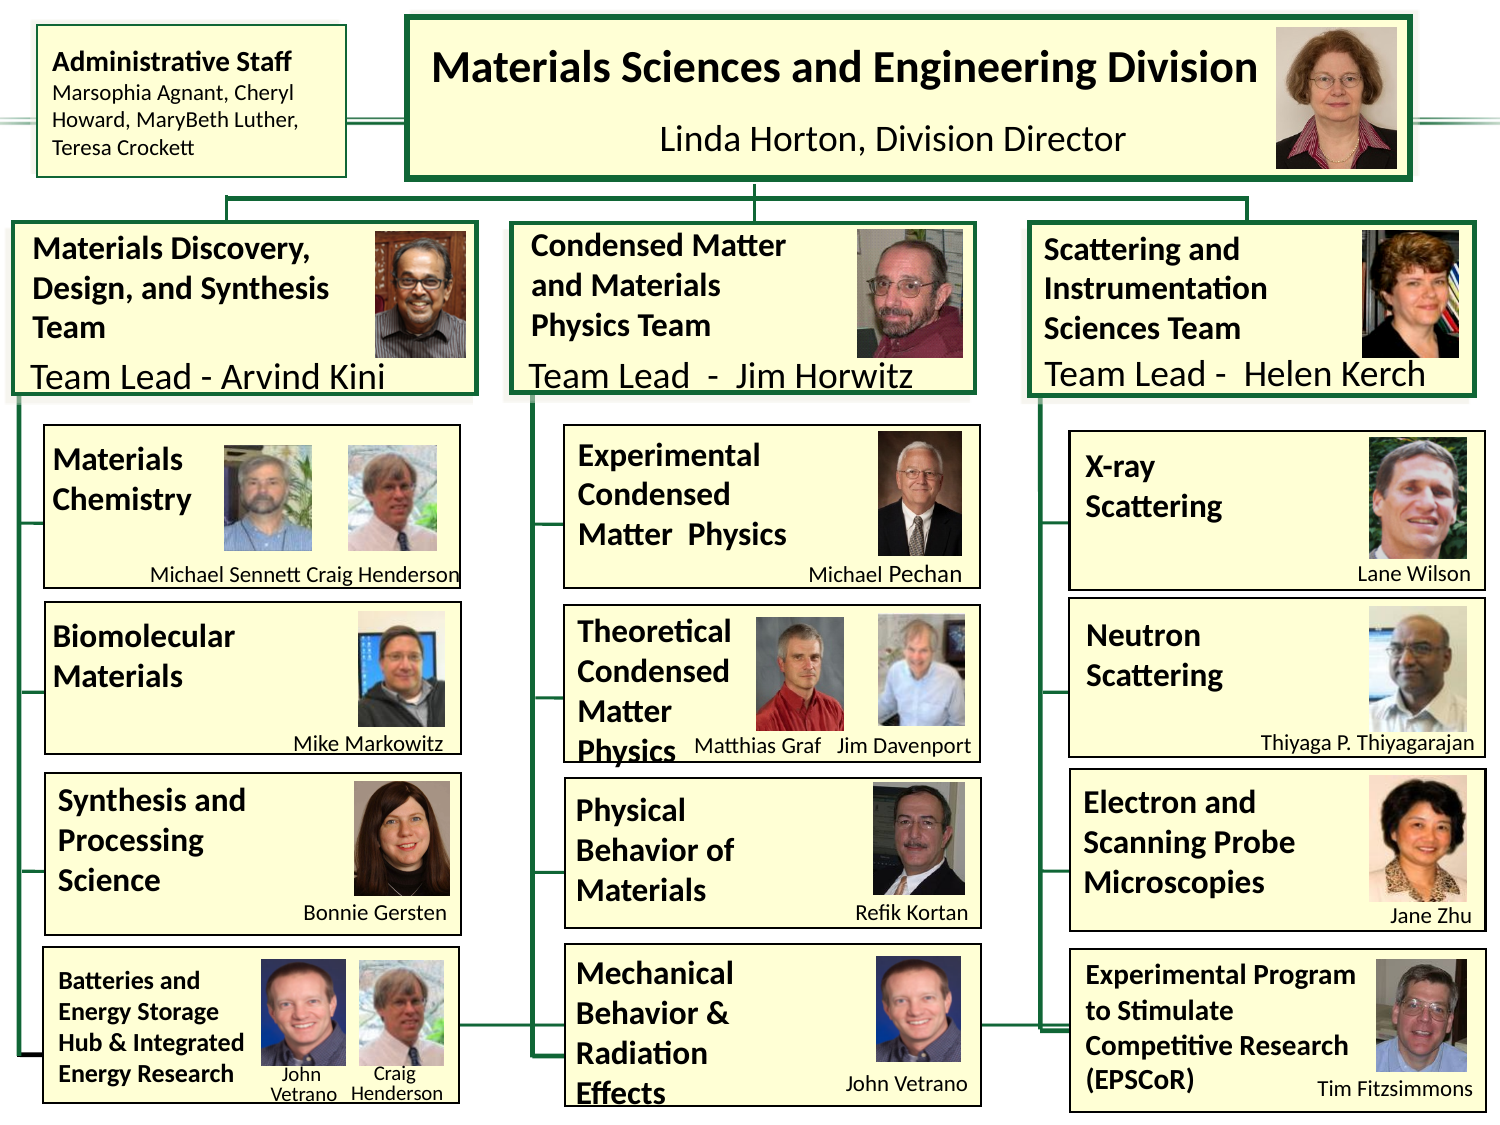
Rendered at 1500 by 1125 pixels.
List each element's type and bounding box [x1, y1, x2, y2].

text_box [12, 16, 1492, 1120]
picture [0, 0, 1500, 1125]
